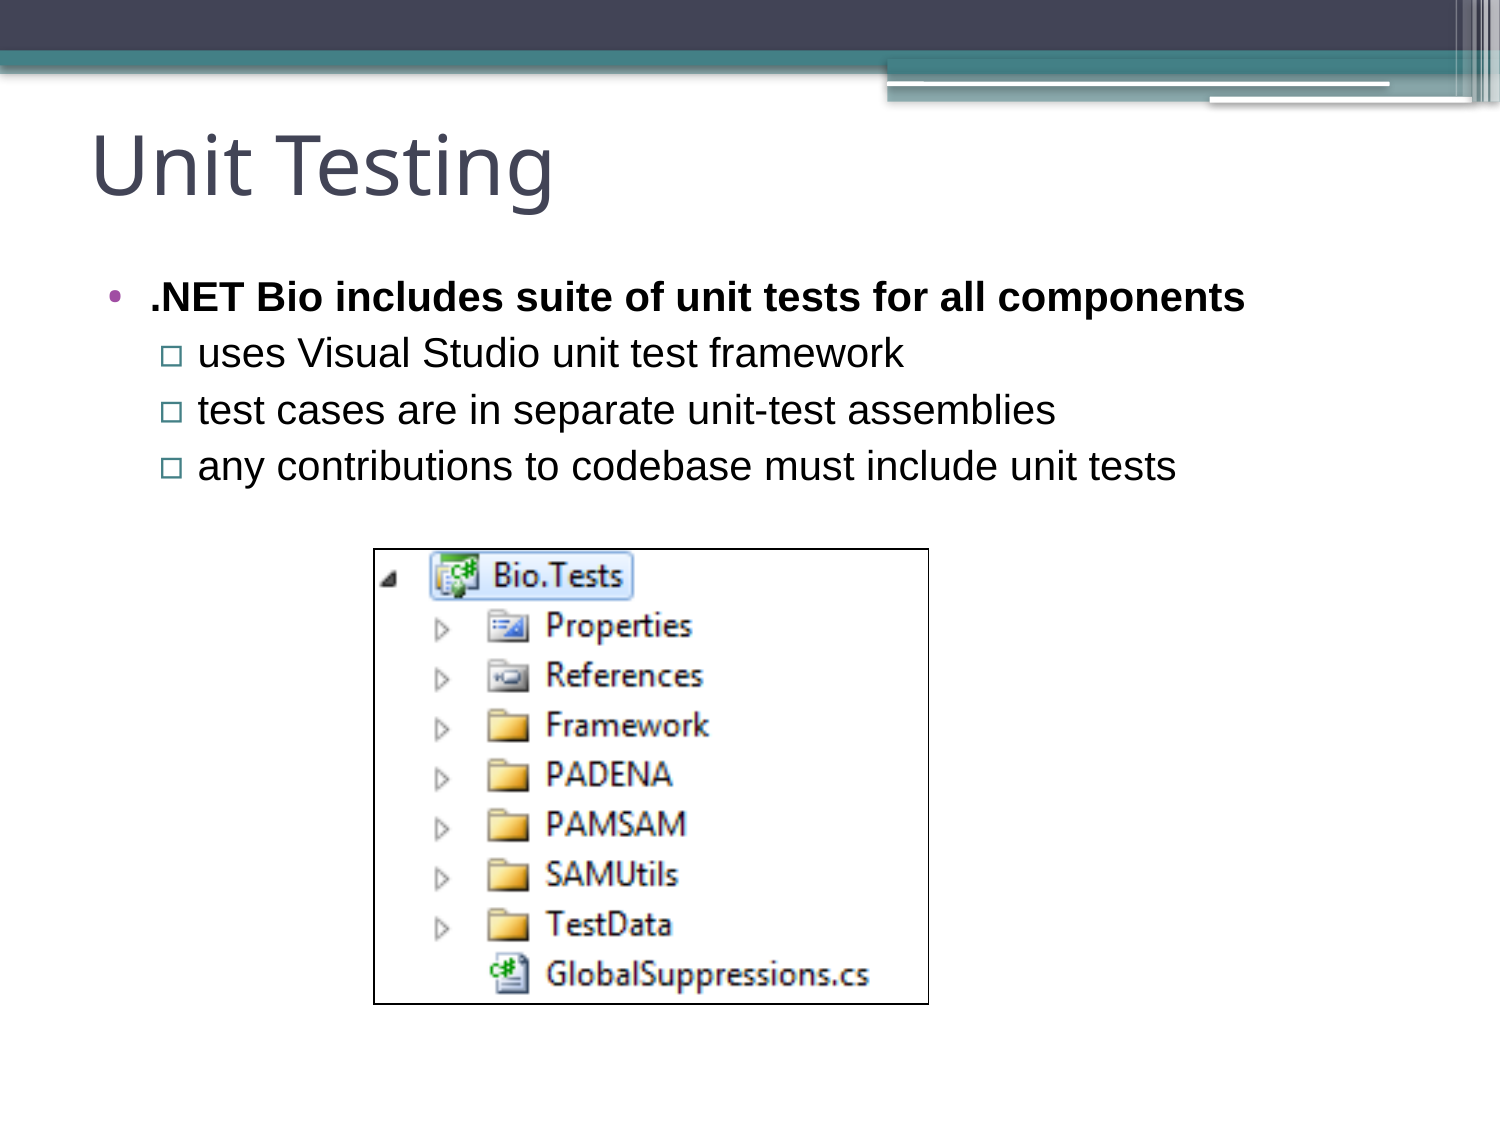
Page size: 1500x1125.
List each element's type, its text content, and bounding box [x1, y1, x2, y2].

picture [374, 549, 928, 1004]
list .NET Bio includes suite of unit tests for all components uses Visual Studio unit test framework test cases are in separate unit-test assemblies any contributions to codebase must include unit tests [75, 262, 1425, 525]
title Unit Testing [75, 75, 1425, 250]
